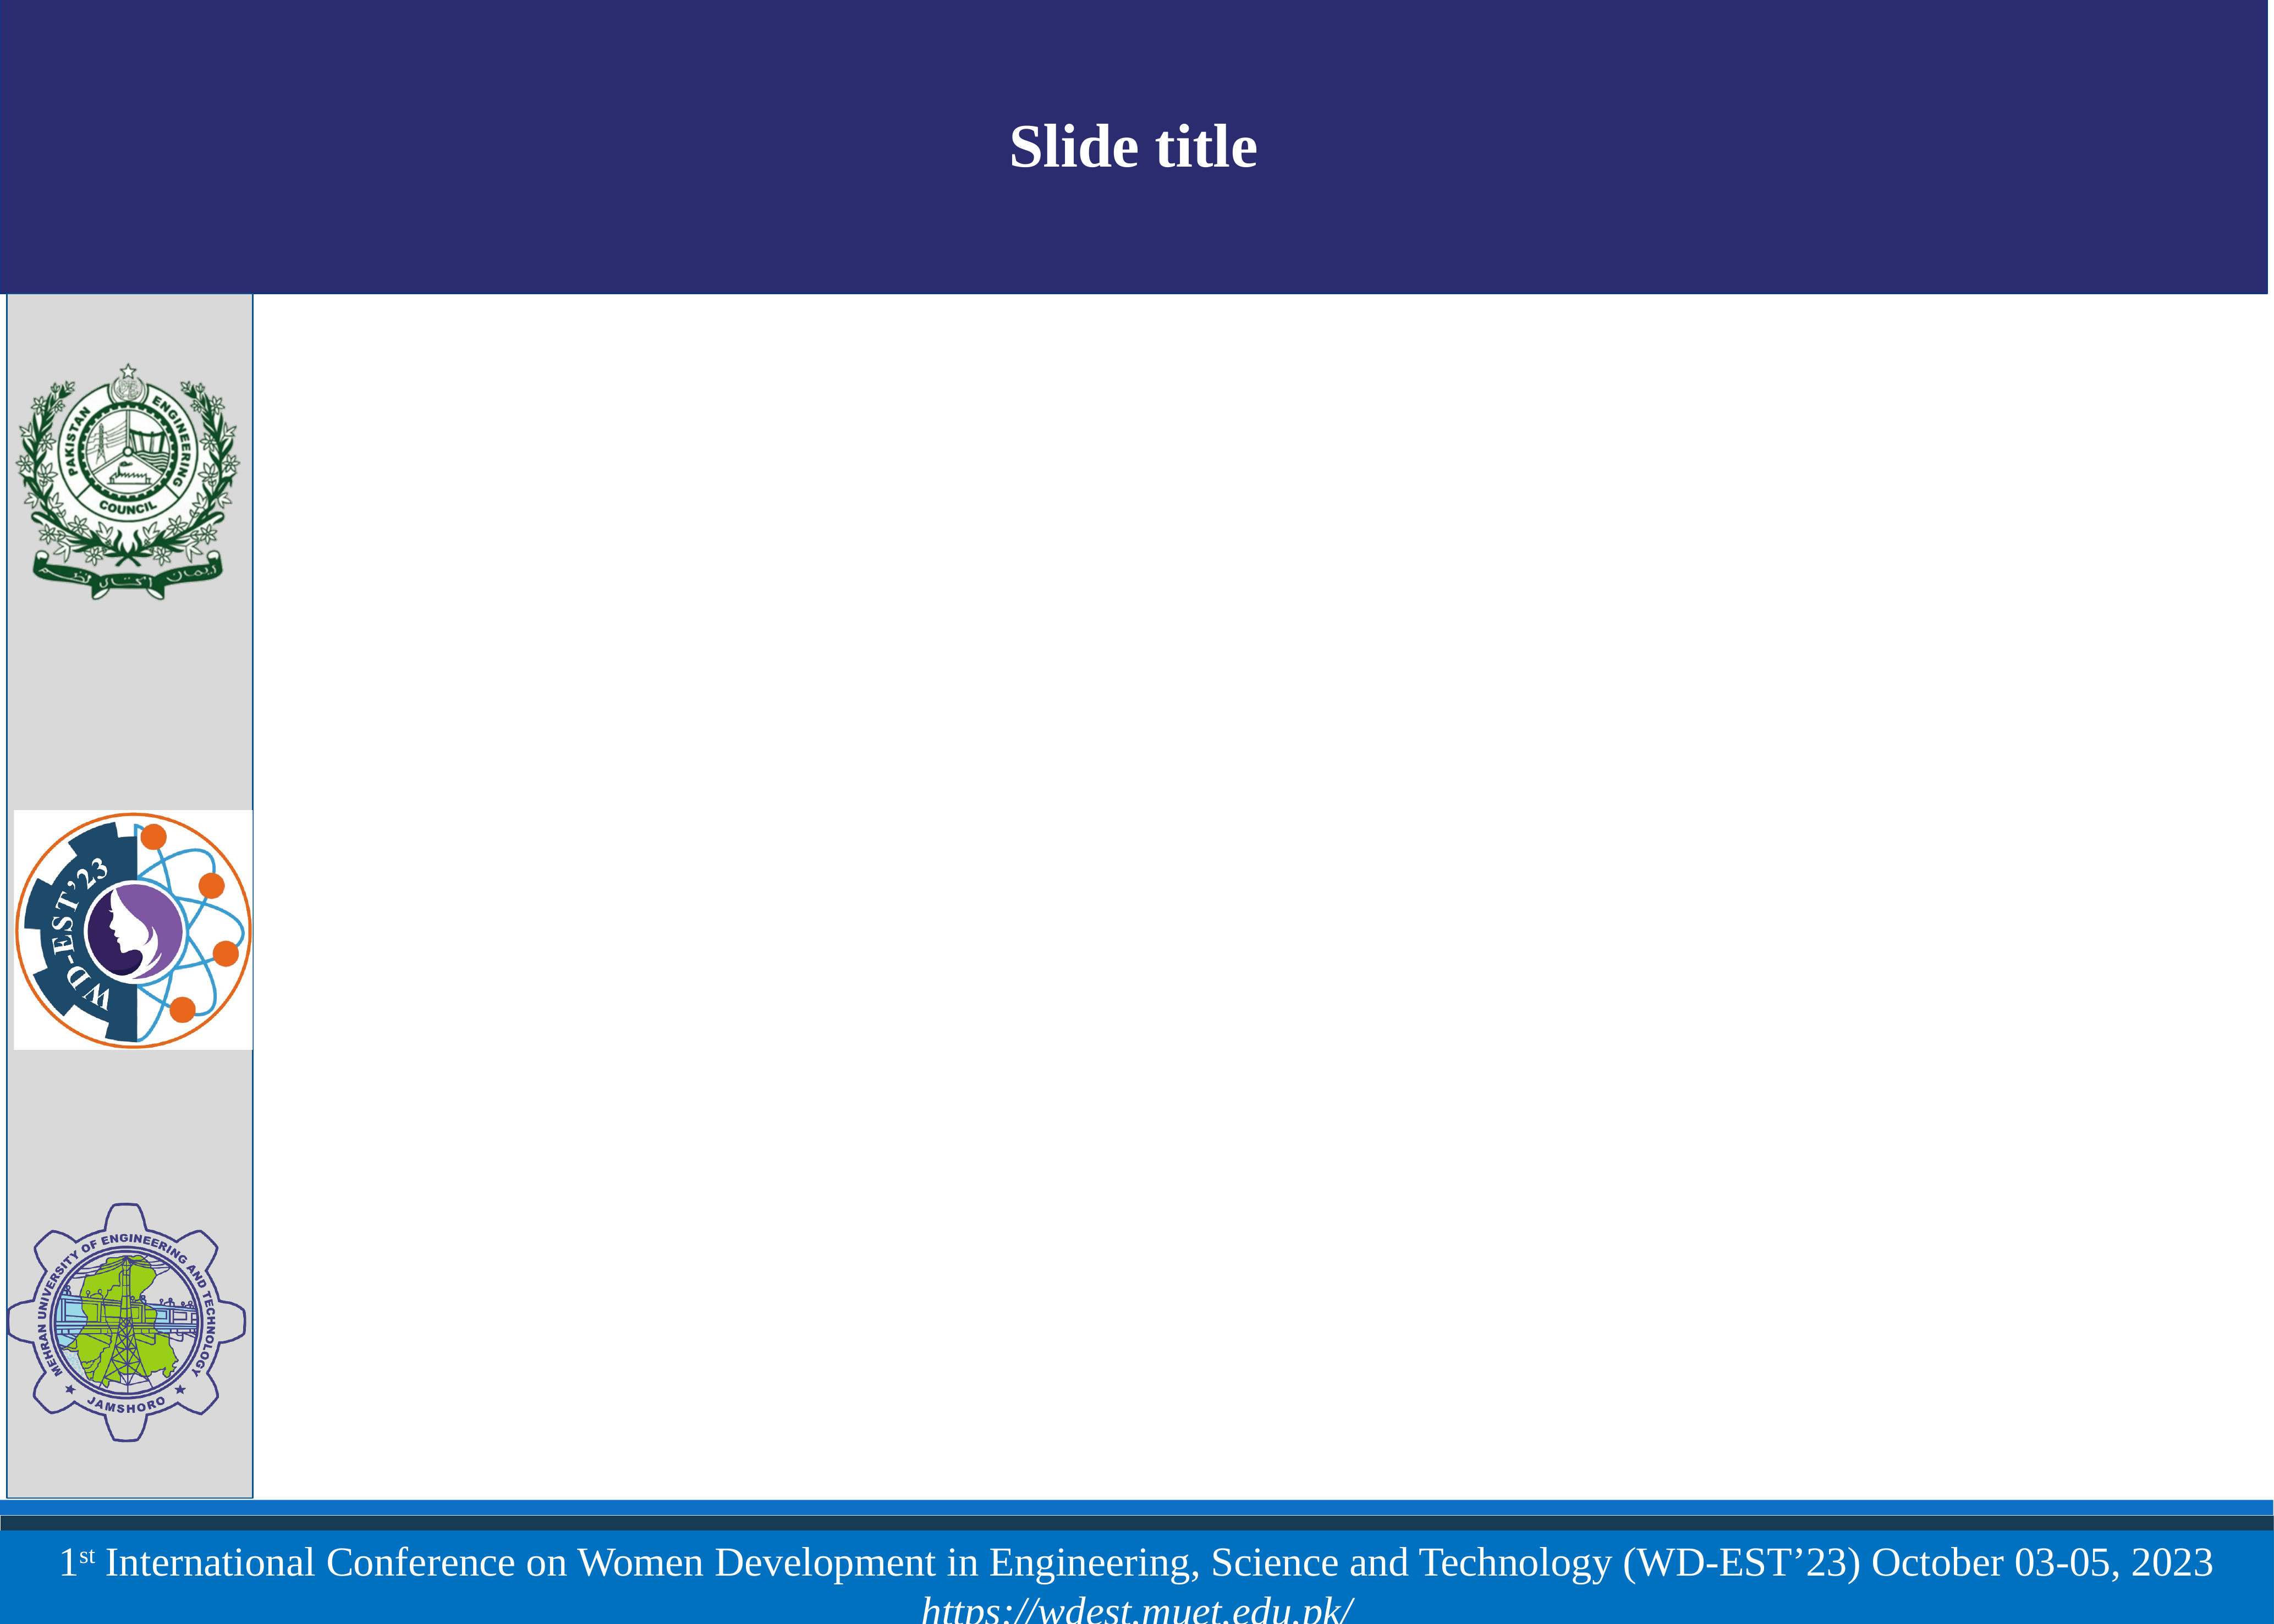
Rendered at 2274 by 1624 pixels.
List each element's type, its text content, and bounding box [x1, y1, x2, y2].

picture [14, 361, 243, 602]
text_box [6, 293, 254, 1499]
text_box Slide title [0, 0, 2268, 294]
picture [13, 810, 253, 1050]
text_box 1st International Conference on Women Development in Engineering, Science and Technology (WD-EST’23) October 03-05, 2023 https://wdest.muet.edu.pk/ [0, 1531, 2274, 1624]
picture [6, 1202, 246, 1443]
